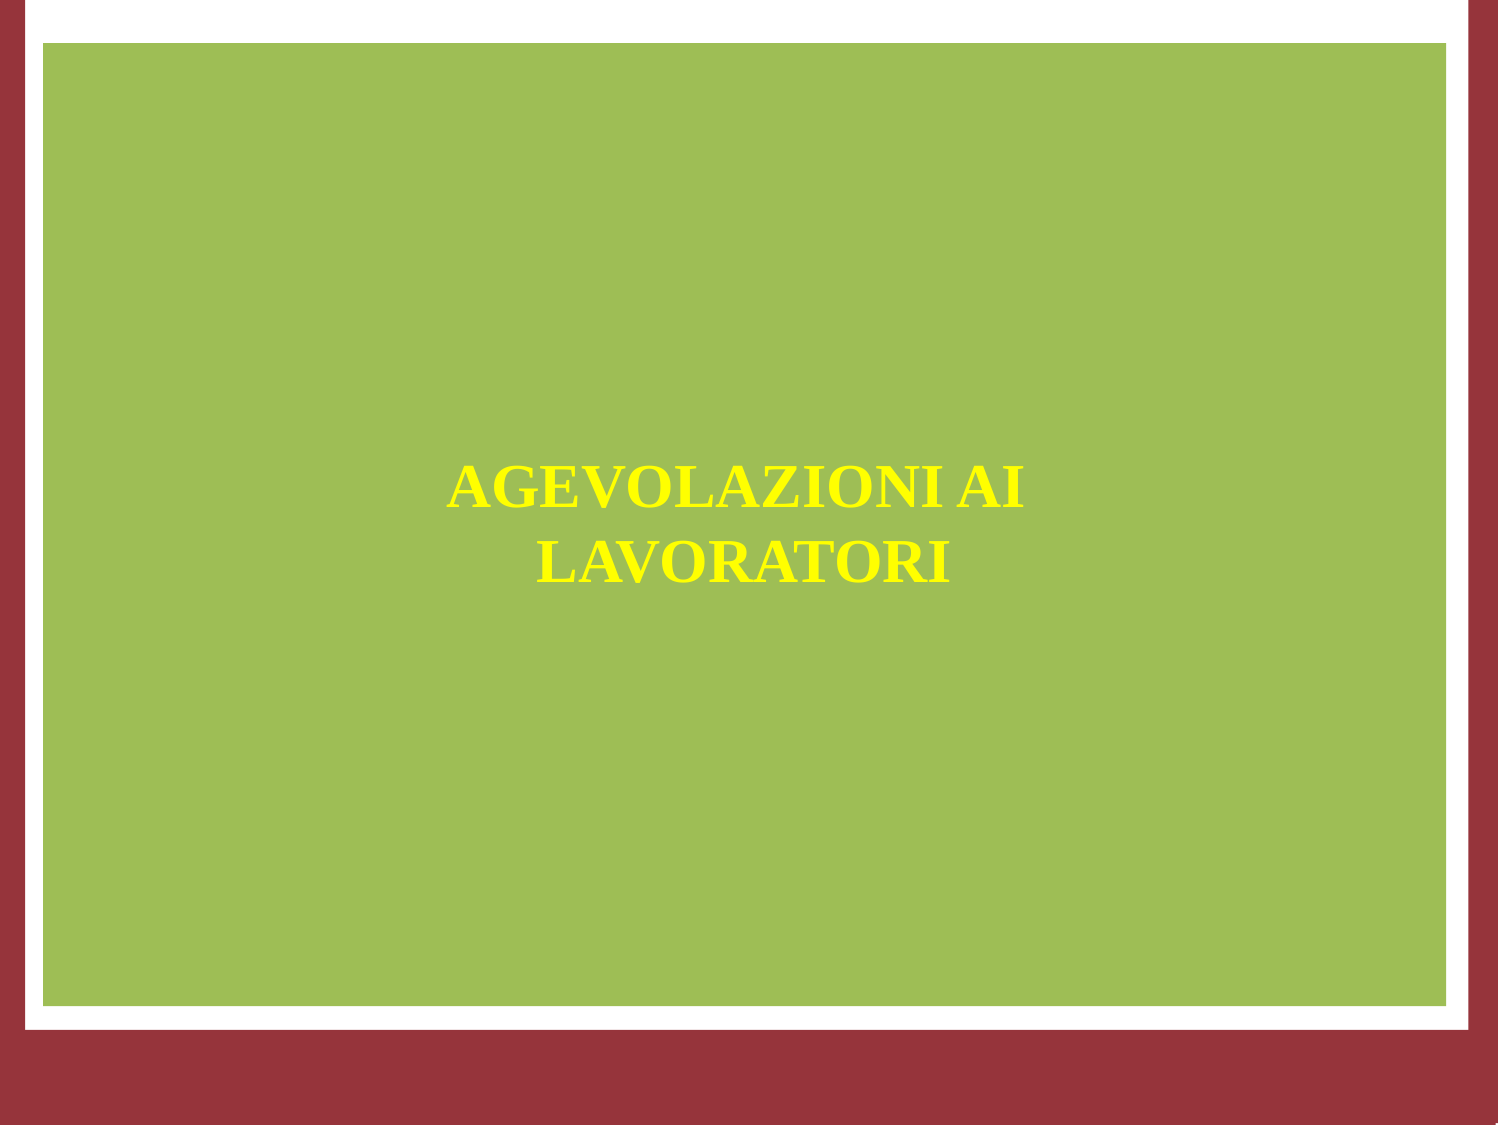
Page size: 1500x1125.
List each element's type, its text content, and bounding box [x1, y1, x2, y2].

list Agevolazioni ai lavoratori [43, 43, 1447, 1007]
